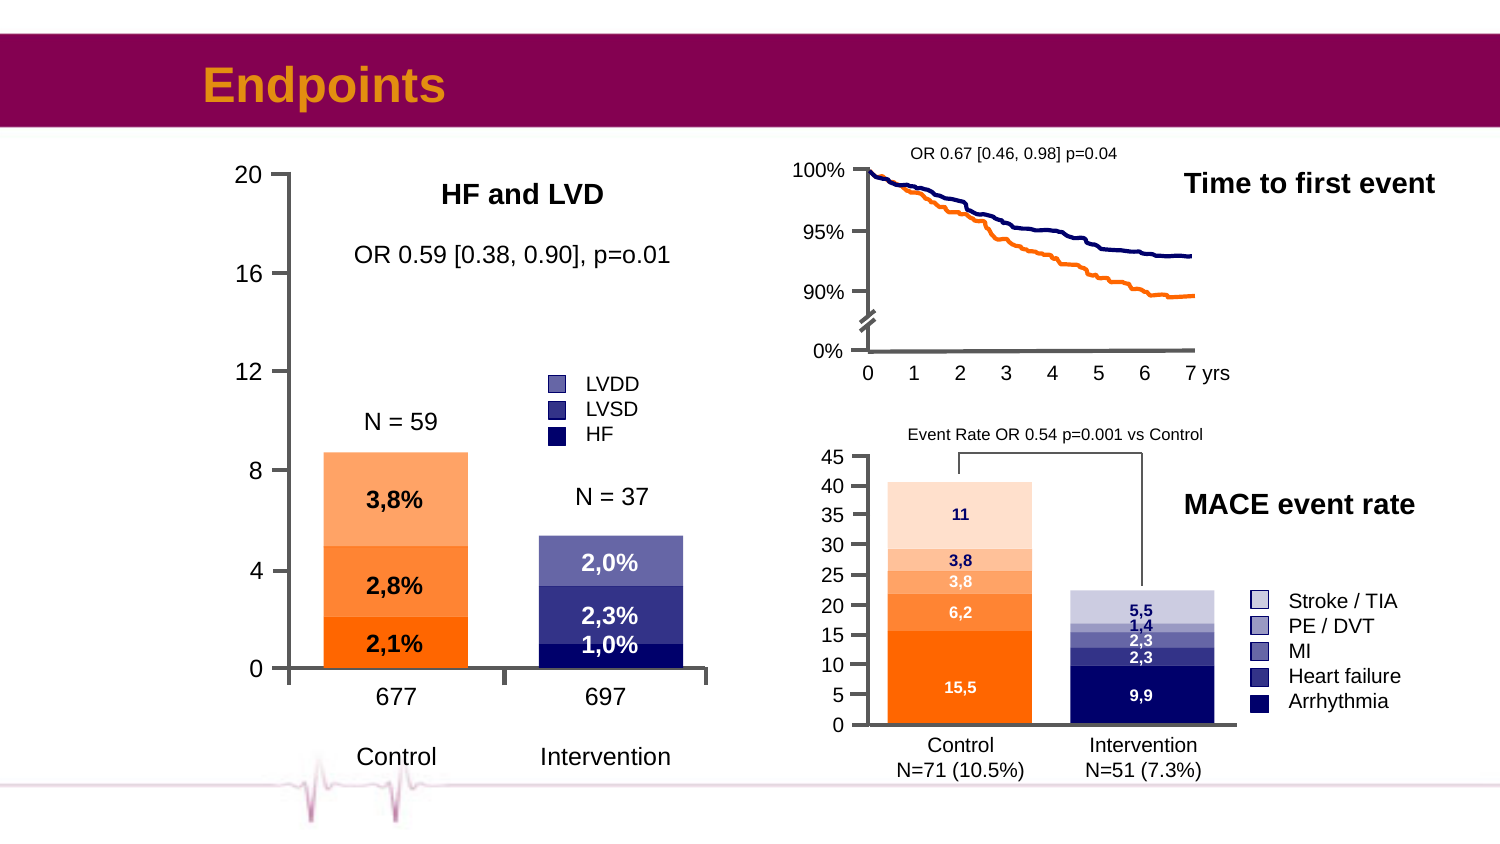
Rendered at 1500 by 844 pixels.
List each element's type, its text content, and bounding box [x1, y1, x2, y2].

text_box [538, 535, 684, 587]
picture [0, 0, 1500, 844]
text_box 3,8 [889, 542, 1032, 578]
text_box 4 [1031, 359, 1074, 392]
text_box 6 [1124, 359, 1166, 392]
text_box 2,8% [323, 562, 466, 608]
text_box 0 [847, 351, 889, 392]
text_box N = 59 [293, 398, 509, 443]
text_box 2,3 [1070, 643, 1213, 658]
text_box LVDD LVSD HF [571, 312, 787, 453]
text_box 0 [817, 704, 859, 745]
text_box OR 0.59 [0.38, 0.90], p=o.01 [324, 231, 701, 276]
text_box 5,5 [1070, 592, 1213, 628]
text_box 1,4 [1070, 628, 1213, 643]
text_box Stroke / TIA PE / DVT MI Heart failure Arrhythmia [1273, 580, 1489, 721]
text_box [548, 375, 566, 393]
text_box 2,3% [538, 591, 681, 621]
text_box 5 [817, 674, 859, 704]
text_box [887, 632, 1032, 723]
text_box 30 [805, 524, 859, 564]
text_box 11 [889, 496, 1032, 532]
text_box 9,9 [1070, 677, 1213, 713]
text_box 15,5 [889, 669, 1032, 705]
text_box 2,1% [323, 620, 466, 665]
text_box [859, 310, 876, 315]
text_box 25 [805, 564, 859, 584]
text_box 3 [985, 359, 1028, 392]
text_box [1251, 668, 1269, 687]
text_box [1251, 590, 1269, 609]
text_box 90% [788, 270, 860, 311]
text_box MACE event rate [1169, 477, 1444, 528]
text_box 95% [787, 211, 860, 252]
text_box [887, 482, 1032, 549]
text_box 15 [805, 614, 859, 643]
text_box [323, 548, 468, 617]
text_box 677 Control [289, 676, 505, 778]
text_box Event Rate OR 0.54 p=0.001 vs Control [892, 416, 1224, 451]
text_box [861, 314, 877, 319]
text_box 3,8 [889, 578, 1032, 599]
text_box 40 [805, 476, 859, 493]
text_box [548, 427, 566, 446]
text_box 20 [219, 150, 278, 196]
text_box [1251, 695, 1269, 713]
text_box [1251, 616, 1269, 635]
text_box N = 37 [504, 473, 720, 519]
text_box [873, 171, 1192, 257]
text_box Intervention N=51 (7.3%) [1035, 724, 1251, 789]
text_box 2,3 [1070, 658, 1213, 675]
text_box HF and LVD [414, 167, 631, 218]
text_box 45 [805, 436, 859, 476]
text_box 0 [234, 645, 278, 690]
text_box [1251, 642, 1269, 661]
text_box 12 [219, 347, 278, 393]
text_box [1070, 666, 1215, 723]
text_box 20 [805, 584, 859, 614]
text_box 2,0% [538, 538, 681, 584]
text_box 7 yrs [1170, 351, 1246, 392]
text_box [859, 318, 876, 332]
text_box Time to first event [1169, 156, 1472, 207]
text_box 6,2 [889, 599, 1032, 630]
text_box 0% [798, 330, 858, 371]
text_box 10 [805, 643, 859, 684]
text_box 697 Intervention [505, 676, 707, 779]
text_box Control N=71 (10.5%) [853, 731, 1035, 789]
text_box 2 [939, 359, 981, 392]
text_box 8 [233, 446, 278, 492]
text_box 1,0% [538, 621, 681, 667]
text_box 4 [234, 547, 279, 593]
text_box 5 [1078, 359, 1120, 392]
text_box 35 [805, 493, 859, 524]
title Endpoints [187, 45, 1313, 187]
text_box 3,8% [323, 476, 466, 522]
text_box [548, 401, 566, 419]
text_box [323, 452, 468, 548]
text_box [901, 185, 1195, 298]
text_box 16 [220, 250, 278, 295]
text_box 1 [893, 359, 935, 392]
text_box [323, 617, 468, 667]
text_box OR 0.67 [0.46, 0.98] p=0.04 [895, 135, 1133, 170]
text_box 100% [776, 149, 860, 189]
text_box [538, 587, 684, 645]
